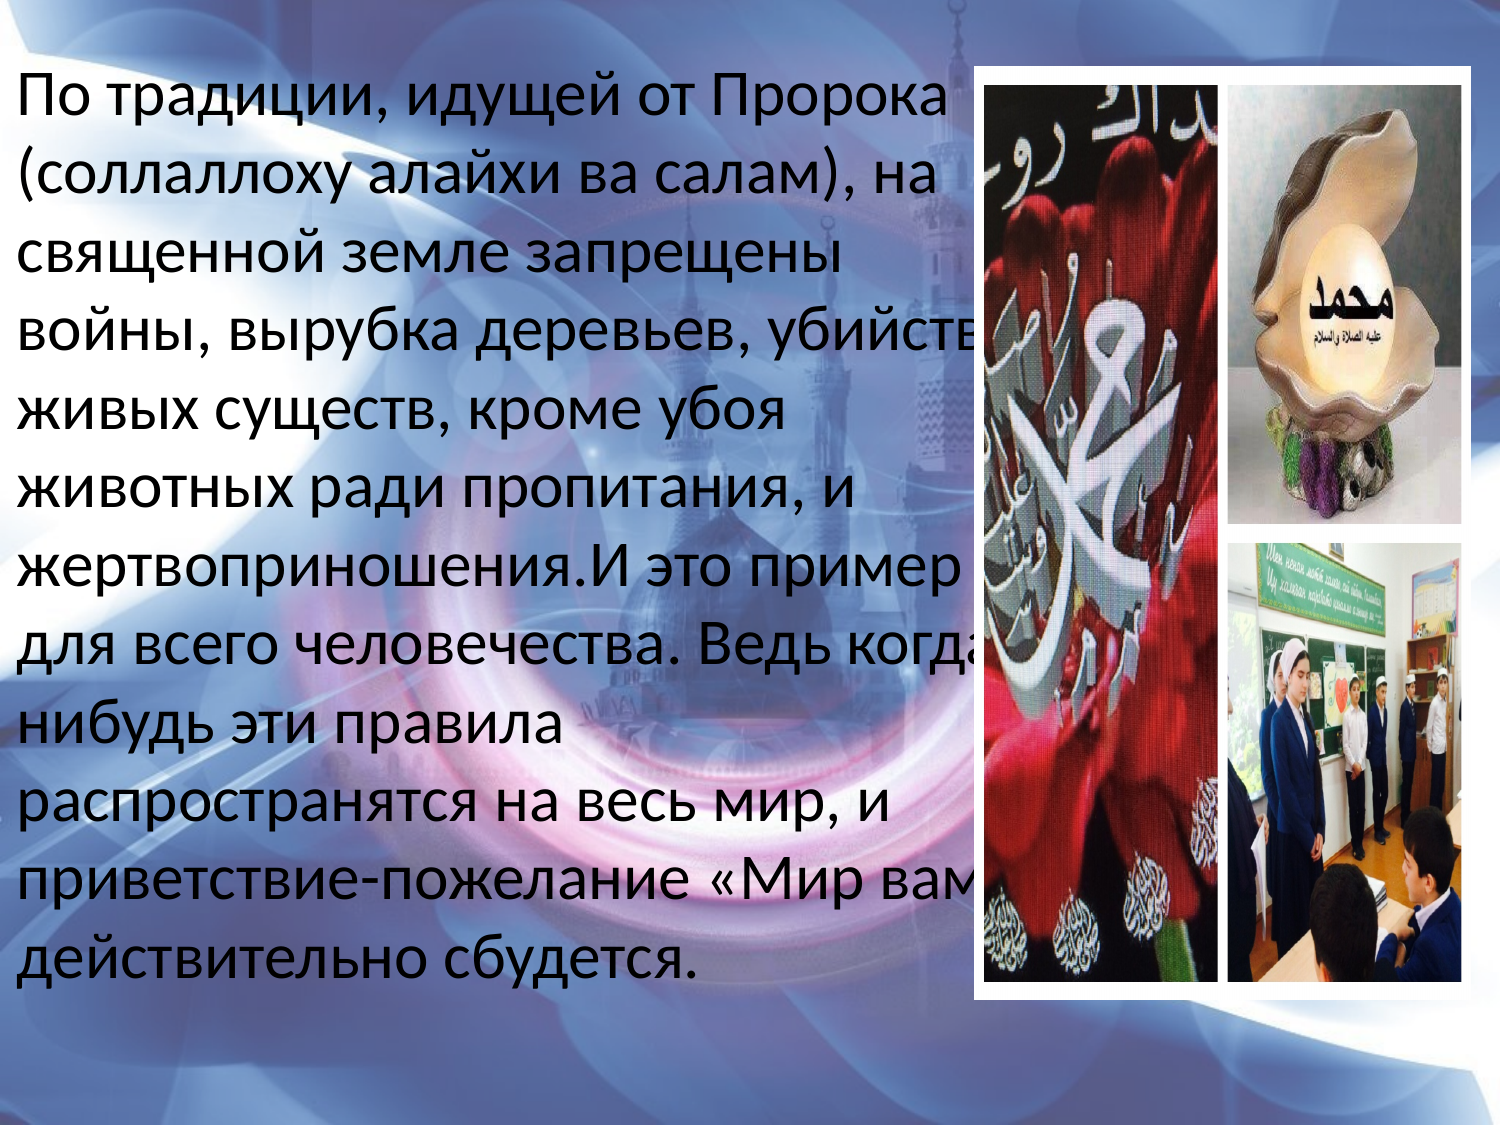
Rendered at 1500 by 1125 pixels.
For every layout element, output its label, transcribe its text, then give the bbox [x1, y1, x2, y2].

list По традиции, идущей от Пророка (соллаллоху алайхи ва салам), на священной земле запрещены войны, вырубка деревьев, убийство живых существ, кроме убоя животных ради пропитания, и жертвоприношения.И это пример для всего человечества. Ведь когда-нибудь эти правила распространятся на весь мир, и приветствие-пожелание «Мир вам» действительно сбудется. [0, 42, 1046, 1005]
picture [974, 66, 1471, 1000]
